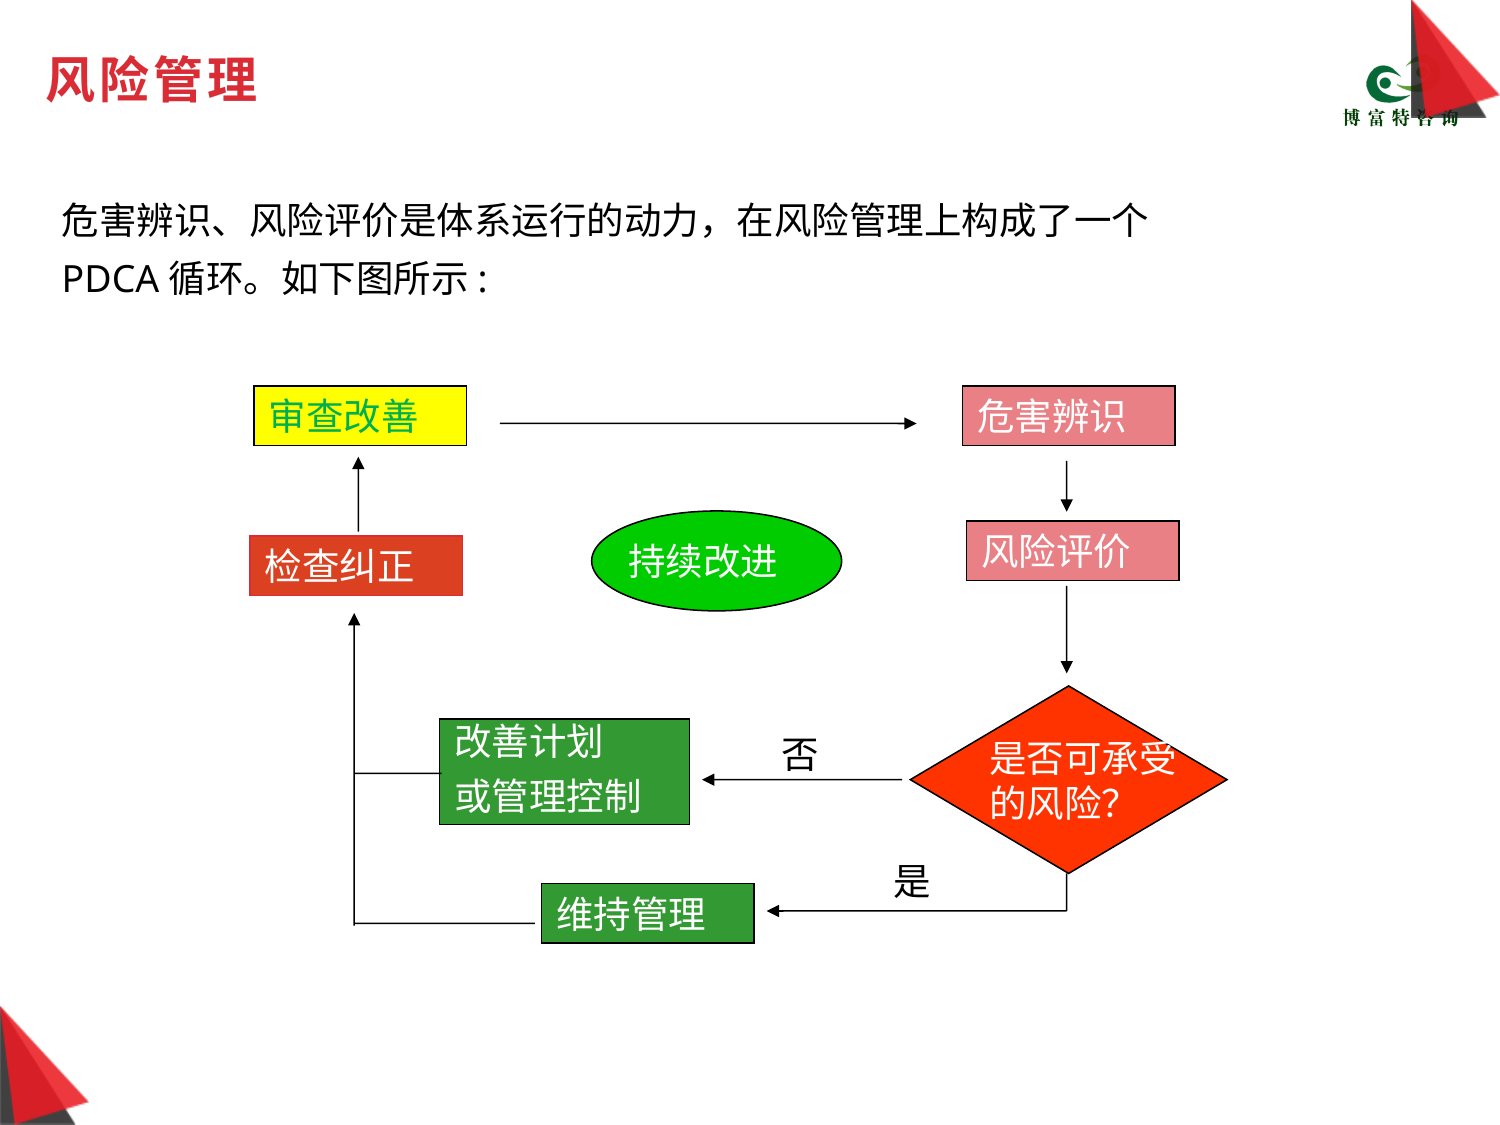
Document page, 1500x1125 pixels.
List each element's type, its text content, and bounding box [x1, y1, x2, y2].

title 风险管理 [35, 23, 776, 135]
picture [1329, 0, 1500, 129]
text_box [249, 385, 1228, 944]
text_box 危害辨识、风险评价是体系运行的动力，在风险管理上构成了一个PDCA循环。如下图所示: [46, 175, 1196, 308]
picture [0, 1006, 89, 1125]
